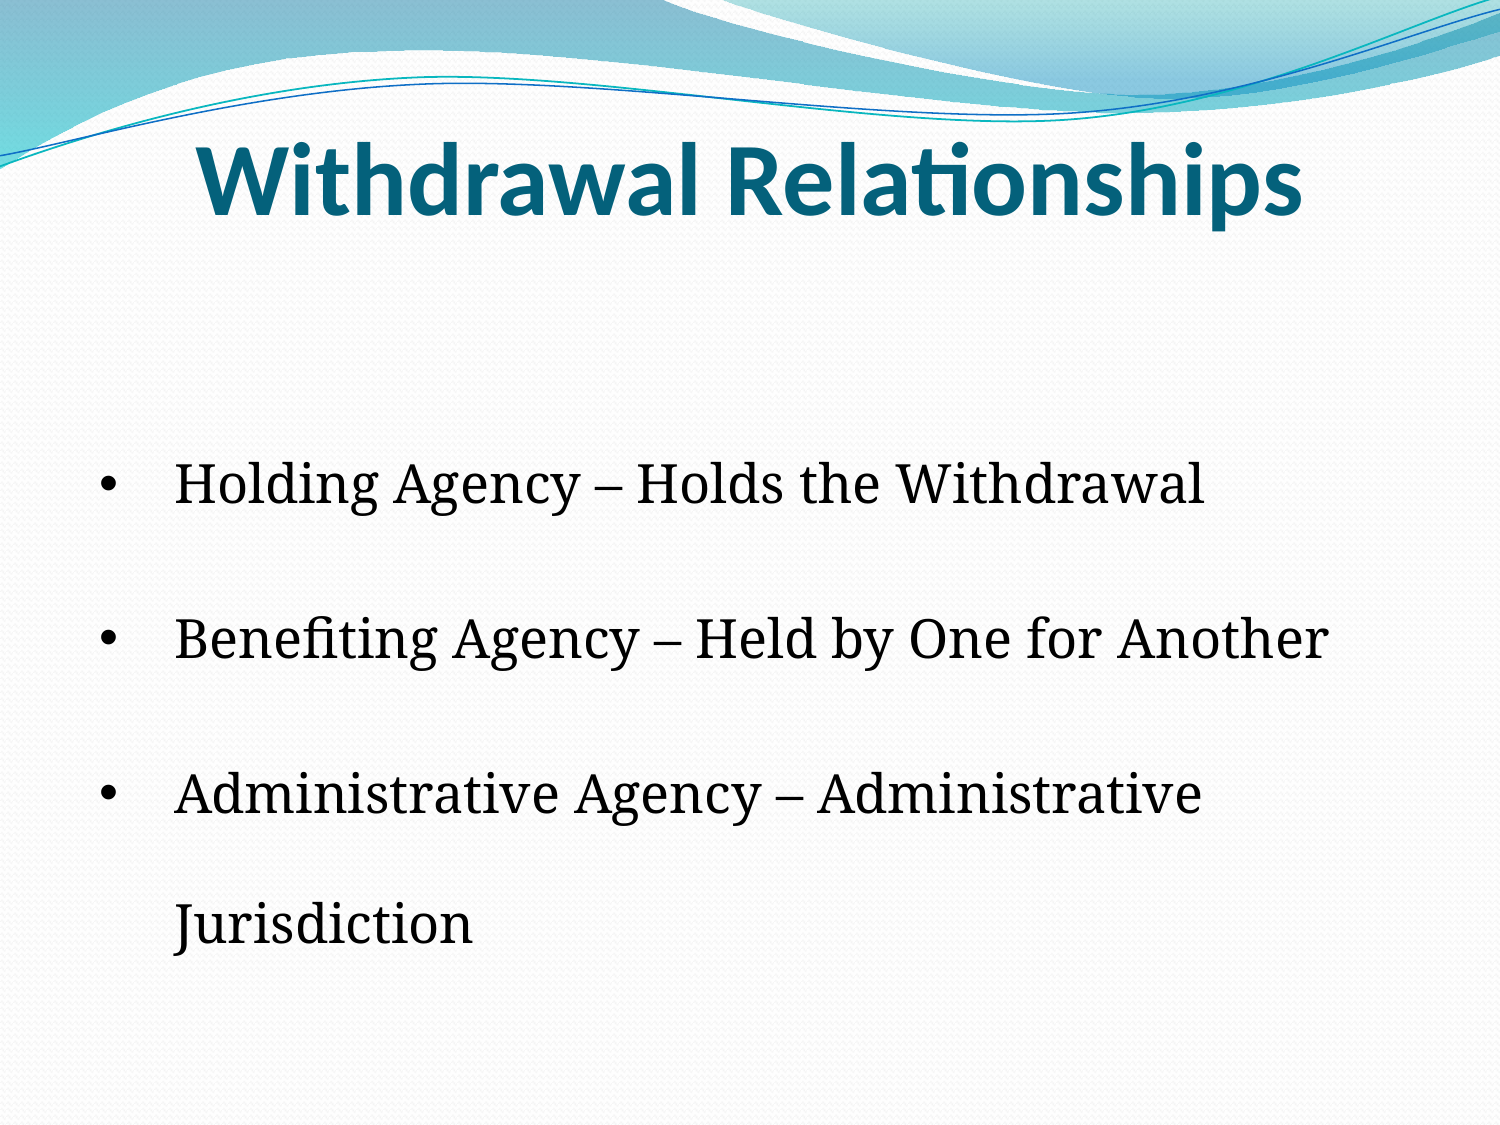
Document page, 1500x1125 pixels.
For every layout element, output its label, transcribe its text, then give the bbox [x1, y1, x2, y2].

title Withdrawal Relationships [75, 49, 1425, 237]
text_box Holding Agency – Holds the Withdrawal Benefiting Agency – Held by One for Another Administrative Agency – Administrative Jurisdiction [84, 312, 1416, 1052]
